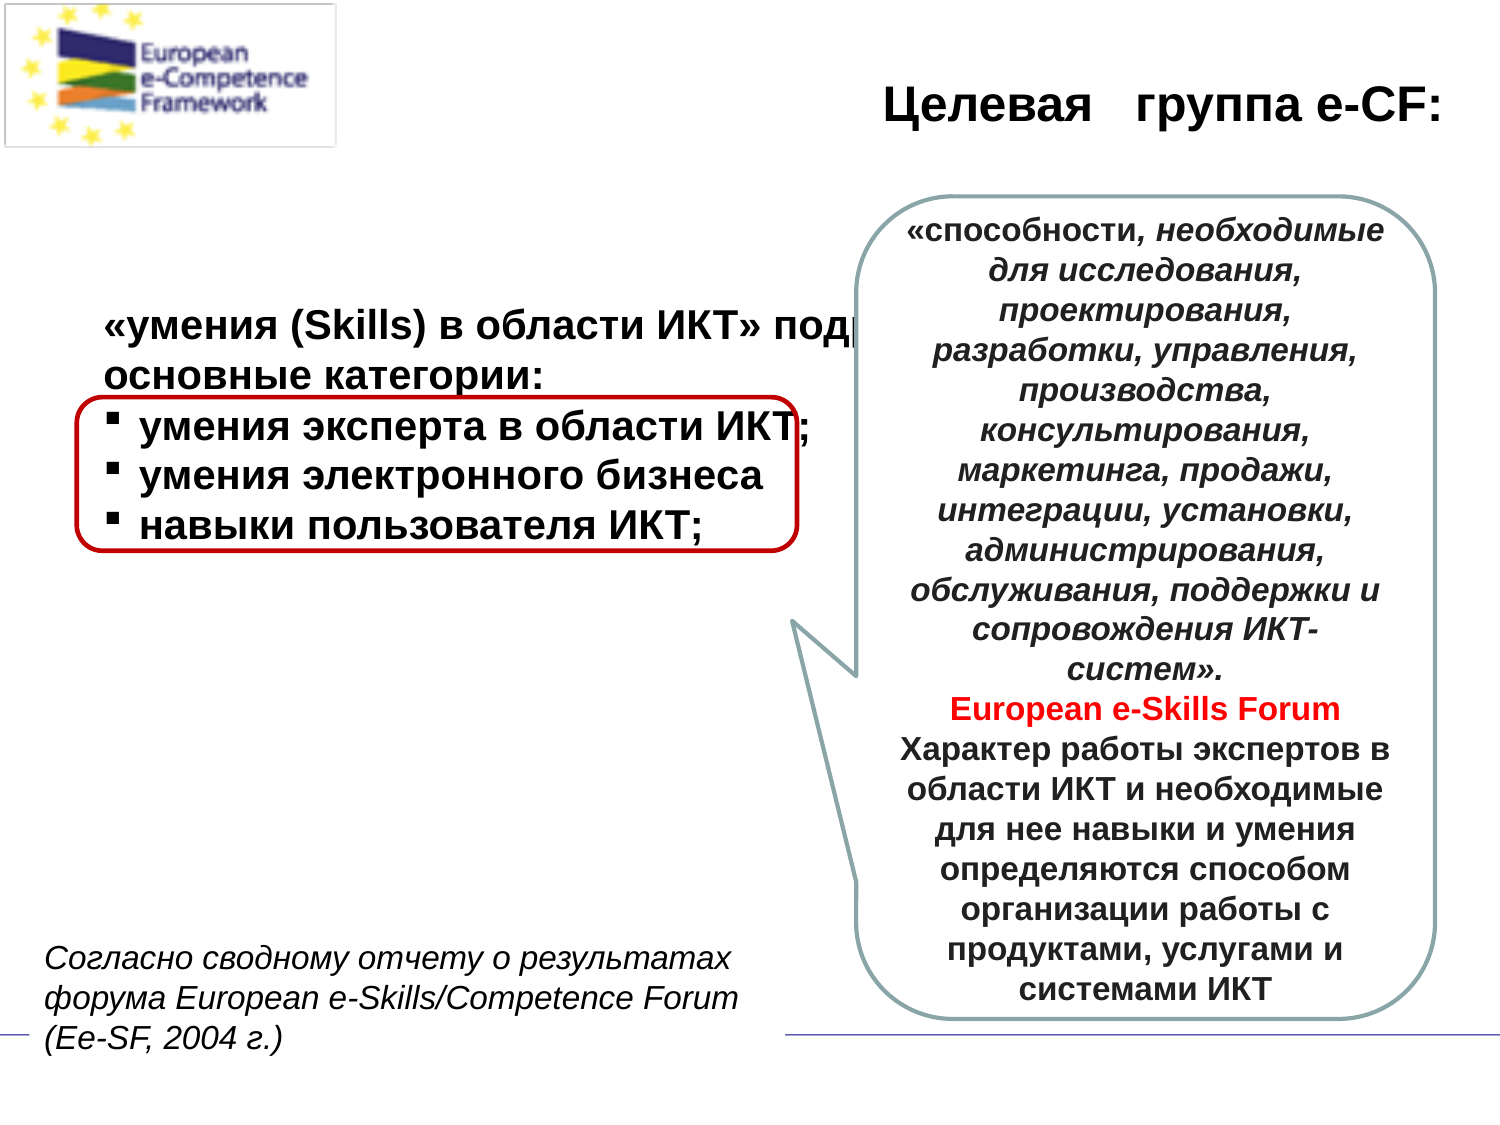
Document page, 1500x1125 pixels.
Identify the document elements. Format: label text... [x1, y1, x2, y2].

text_box Целевая группа е-СF: [343, 42, 1459, 161]
text_box «умения (Skills) в области ИКТ» подразделяются на три основные категории: умения эксперта в области ИКТ; умения электронного бизнеса навыки пользователя ИКТ; [1420, 290, 1439, 976]
picture [0, 0, 343, 154]
text_box Согласно сводному отчету о результатах форума European e-Skills/Competence Forum (Ee-SF, 2004 г.) [29, 928, 786, 1104]
text_box «способности, необходимые для исследования, проектирования, разработки, управления, производства, консультирования, маркетинга, продажи, интеграции, установки, администрирования, обслуживания, поддержки и сопровождения ИКТ-систем». European e-Skills Forum Характер работы экспертов в области ИКТ и необходимые для нее навыки и умения определяются способом организации работы с продуктами, услугами и системами ИКТ [792, 196, 1436, 1019]
text_box [76, 397, 798, 551]
text_box «умения (Skills) в области ИКТ» подразделяются на три основные категории: умения эксперта в области ИКТ; умения электронного бизнеса навыки пользователя ИКТ; [88, 290, 871, 976]
